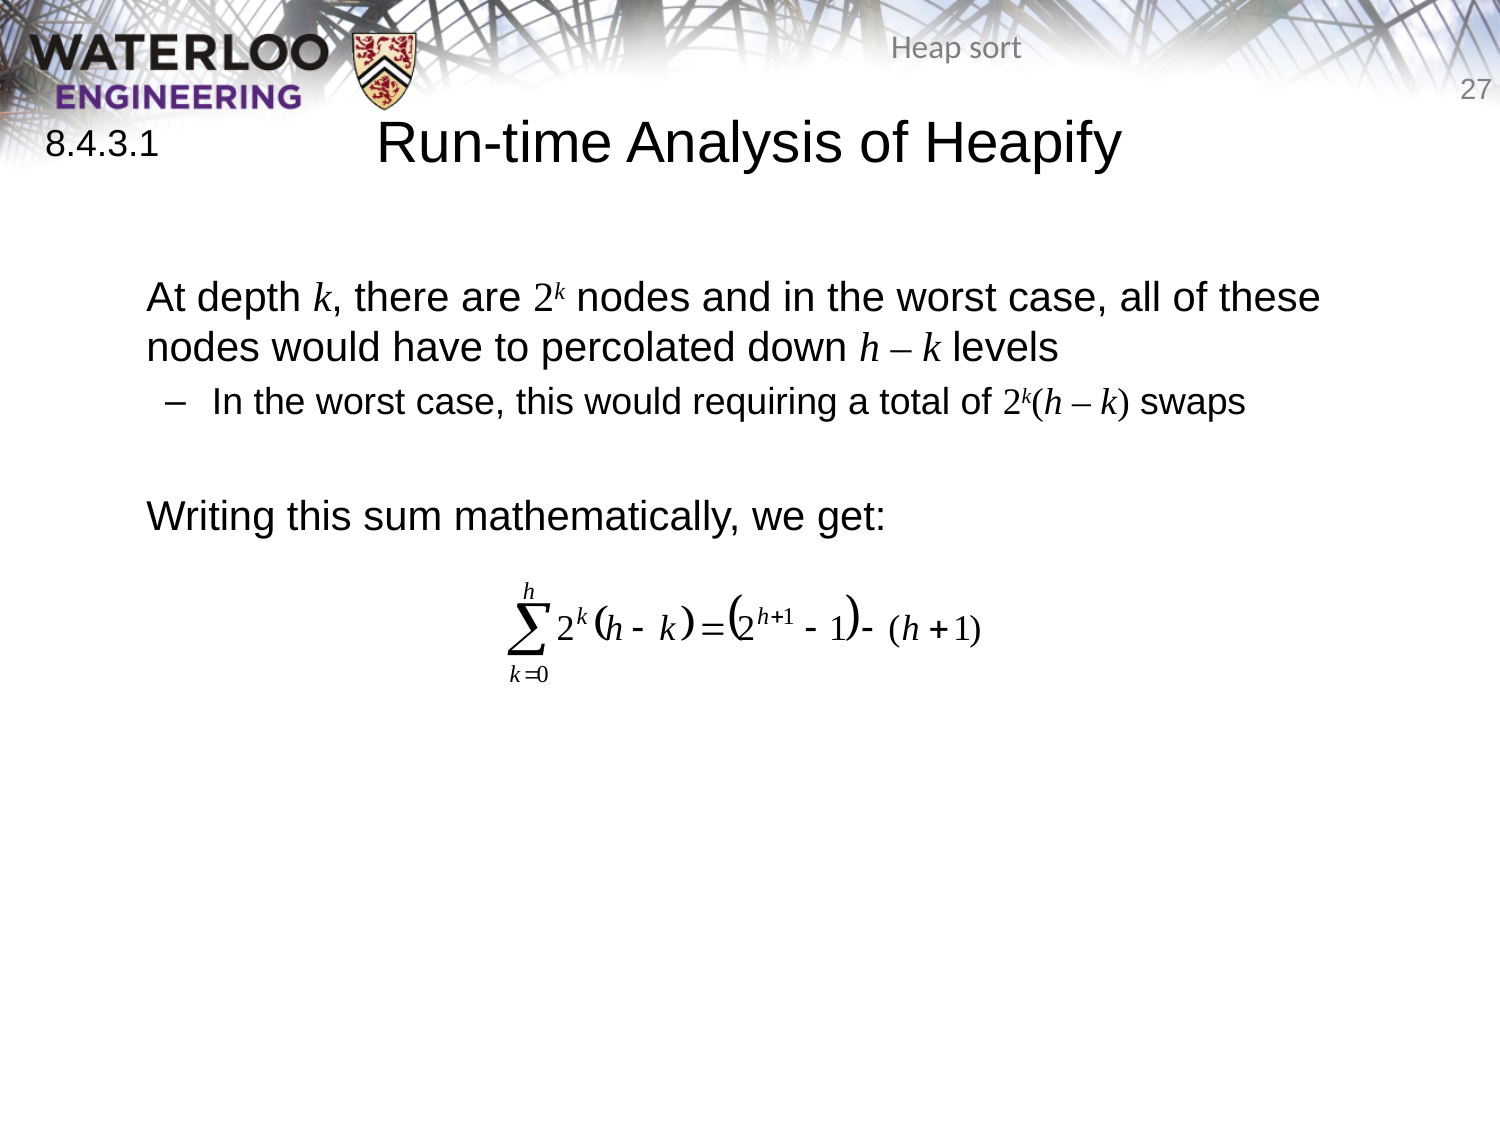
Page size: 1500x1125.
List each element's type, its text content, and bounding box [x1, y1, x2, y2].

text_box 8.4.3.1 [30, 111, 175, 172]
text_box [501, 573, 987, 690]
list At depth k, there are 2k nodes and in the worst case, all of these nodes would have to percolated down h – k levels In the worst case, this would requiring a total of 2k(h – k) swaps Writing this sum mathematically, we get: [74, 262, 1426, 1006]
picture [0, 0, 1500, 1125]
title Run-time Analysis of Heapify [74, 44, 1426, 233]
